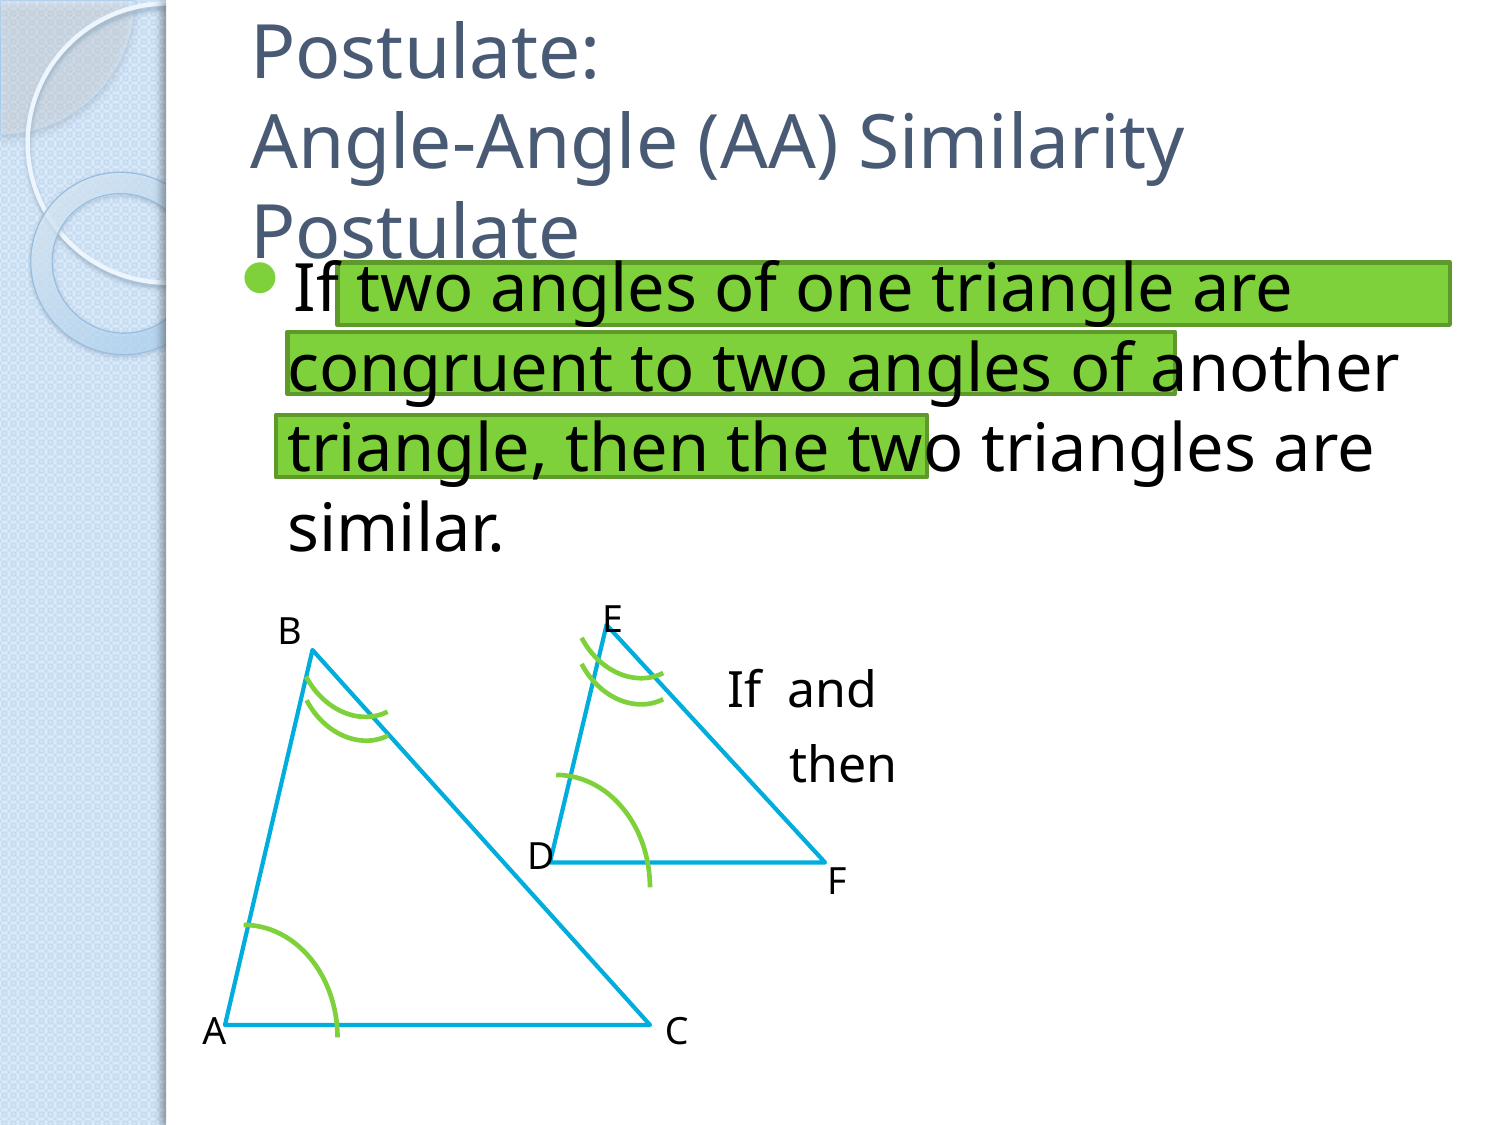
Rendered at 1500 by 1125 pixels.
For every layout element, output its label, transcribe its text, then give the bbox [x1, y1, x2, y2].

text_box B [262, 599, 325, 660]
text_box [305, 674, 389, 742]
text_box [556, 774, 651, 888]
text_box [580, 611, 664, 678]
text_box A [187, 999, 250, 1060]
text_box [243, 924, 339, 1038]
text_box [246, 660, 649, 1028]
text_box F [812, 849, 875, 910]
text_box [228, 938, 243, 999]
text_box [580, 638, 664, 706]
text_box C [649, 999, 713, 1060]
text_box D [512, 824, 556, 885]
text_box E [587, 587, 650, 645]
text_box [305, 650, 388, 716]
list If two angles of one triangle are congruent to two angles of another triangle, then the two triangles are similar. [212, 237, 1466, 1025]
text_box [568, 677, 816, 865]
title Postulate: Angle-Angle (AA) Similarity Postulate [235, 45, 1466, 233]
